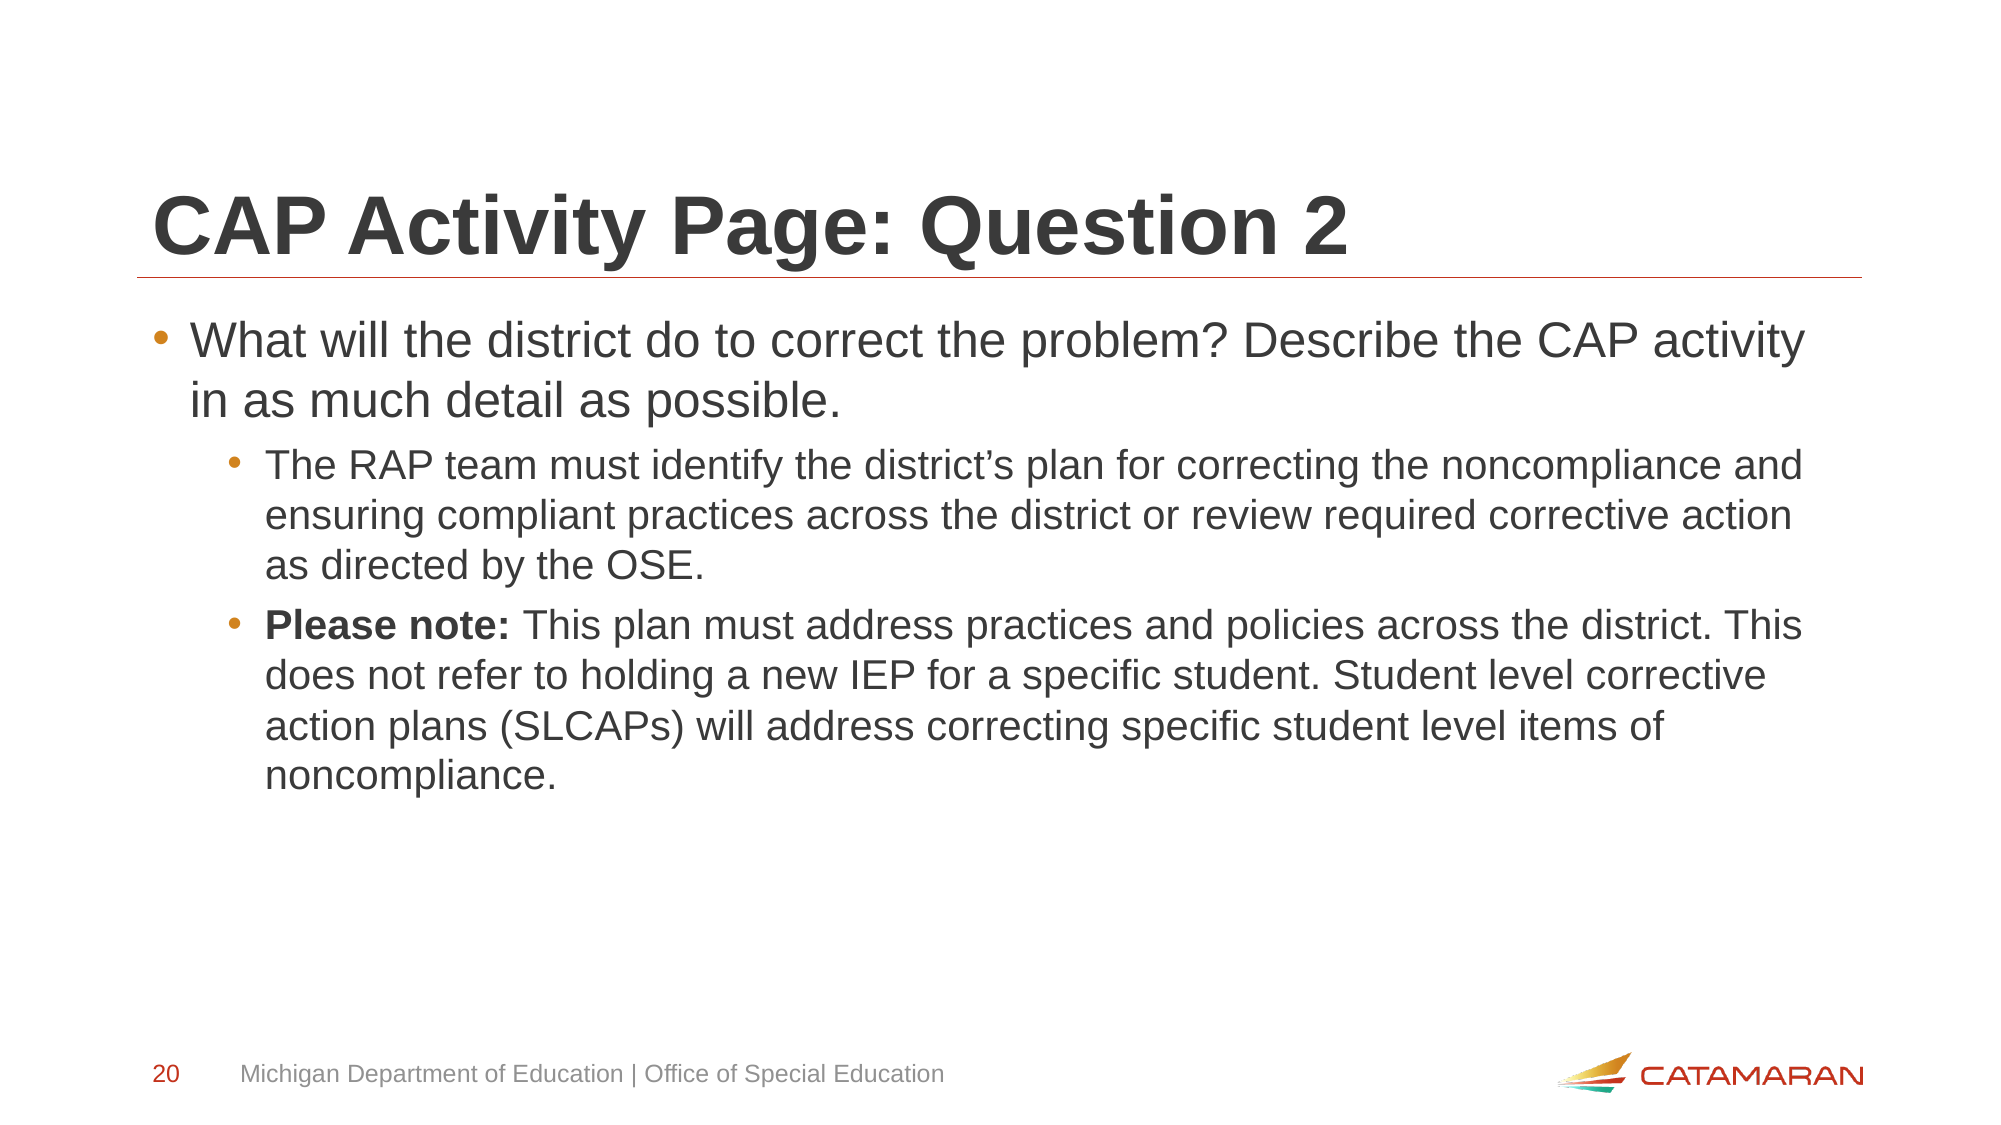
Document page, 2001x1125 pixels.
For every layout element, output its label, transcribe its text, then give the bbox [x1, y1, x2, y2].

slide_number 20 [137, 1042, 205, 1103]
title CAP Activity Page: Question 2 [137, 59, 1863, 281]
picture [1557, 1052, 1863, 1093]
footer Michigan Department of Education | Office of Special Education [225, 1042, 1484, 1103]
list What will the district do to correct the problem? Describe the CAP activity in as much detail as possible. The RAP team must identify the district’s plan for correcting the noncompliance and ensuring compliant practices across the district or review required corrective action as directed by the OSE. Please note: This plan must address practices and policies across the district. This does not refer to holding a new IEP for a specific student. Student level corrective action plans (SLCAPs) will address correcting specific student level items of noncompliance. [137, 299, 1863, 979]
